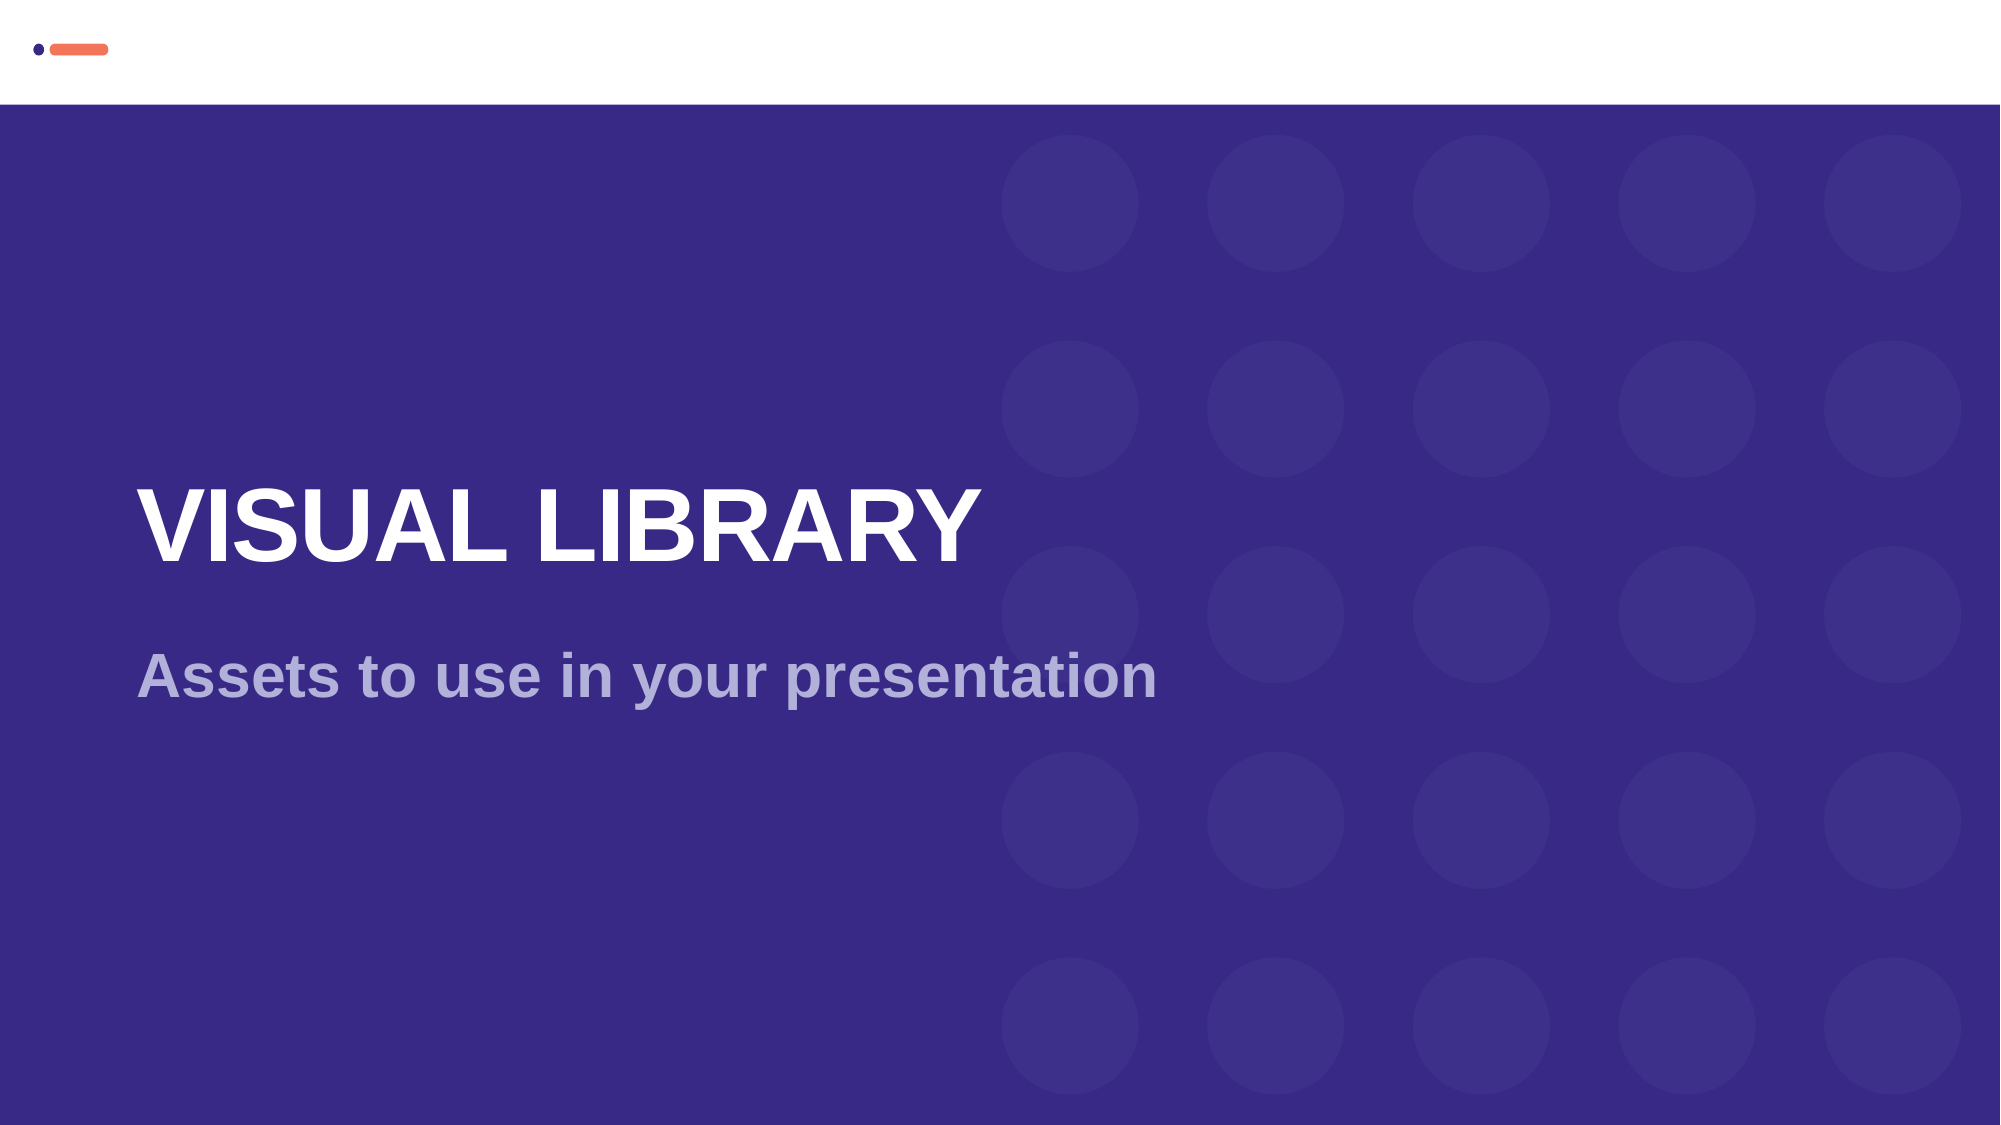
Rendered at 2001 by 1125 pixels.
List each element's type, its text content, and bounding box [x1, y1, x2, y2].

title Visual Library [136, 139, 1413, 592]
picture [33, 43, 109, 56]
list Assets to use in your presentation [136, 612, 1413, 900]
